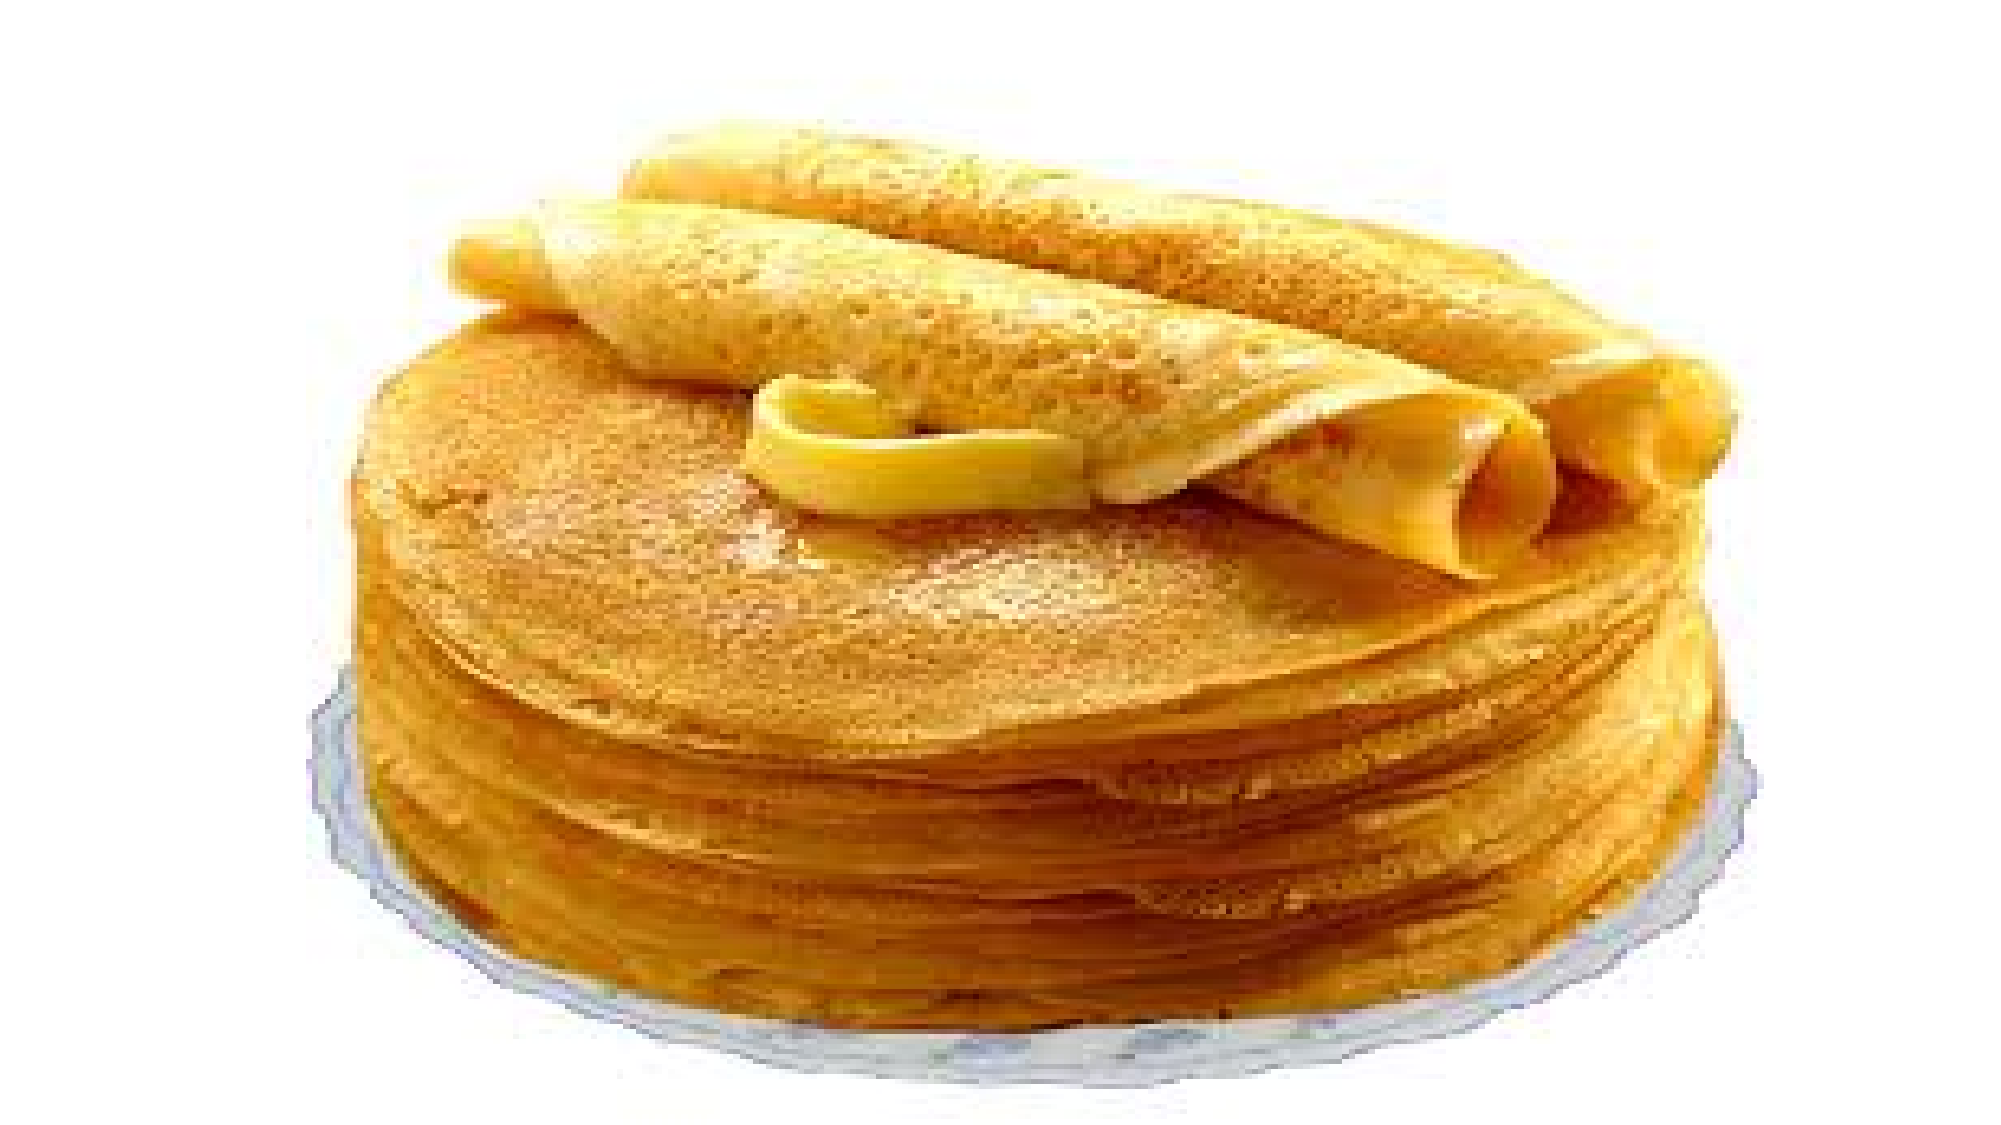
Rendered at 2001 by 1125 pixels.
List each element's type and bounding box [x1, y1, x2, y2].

picture [306, 0, 1764, 1125]
